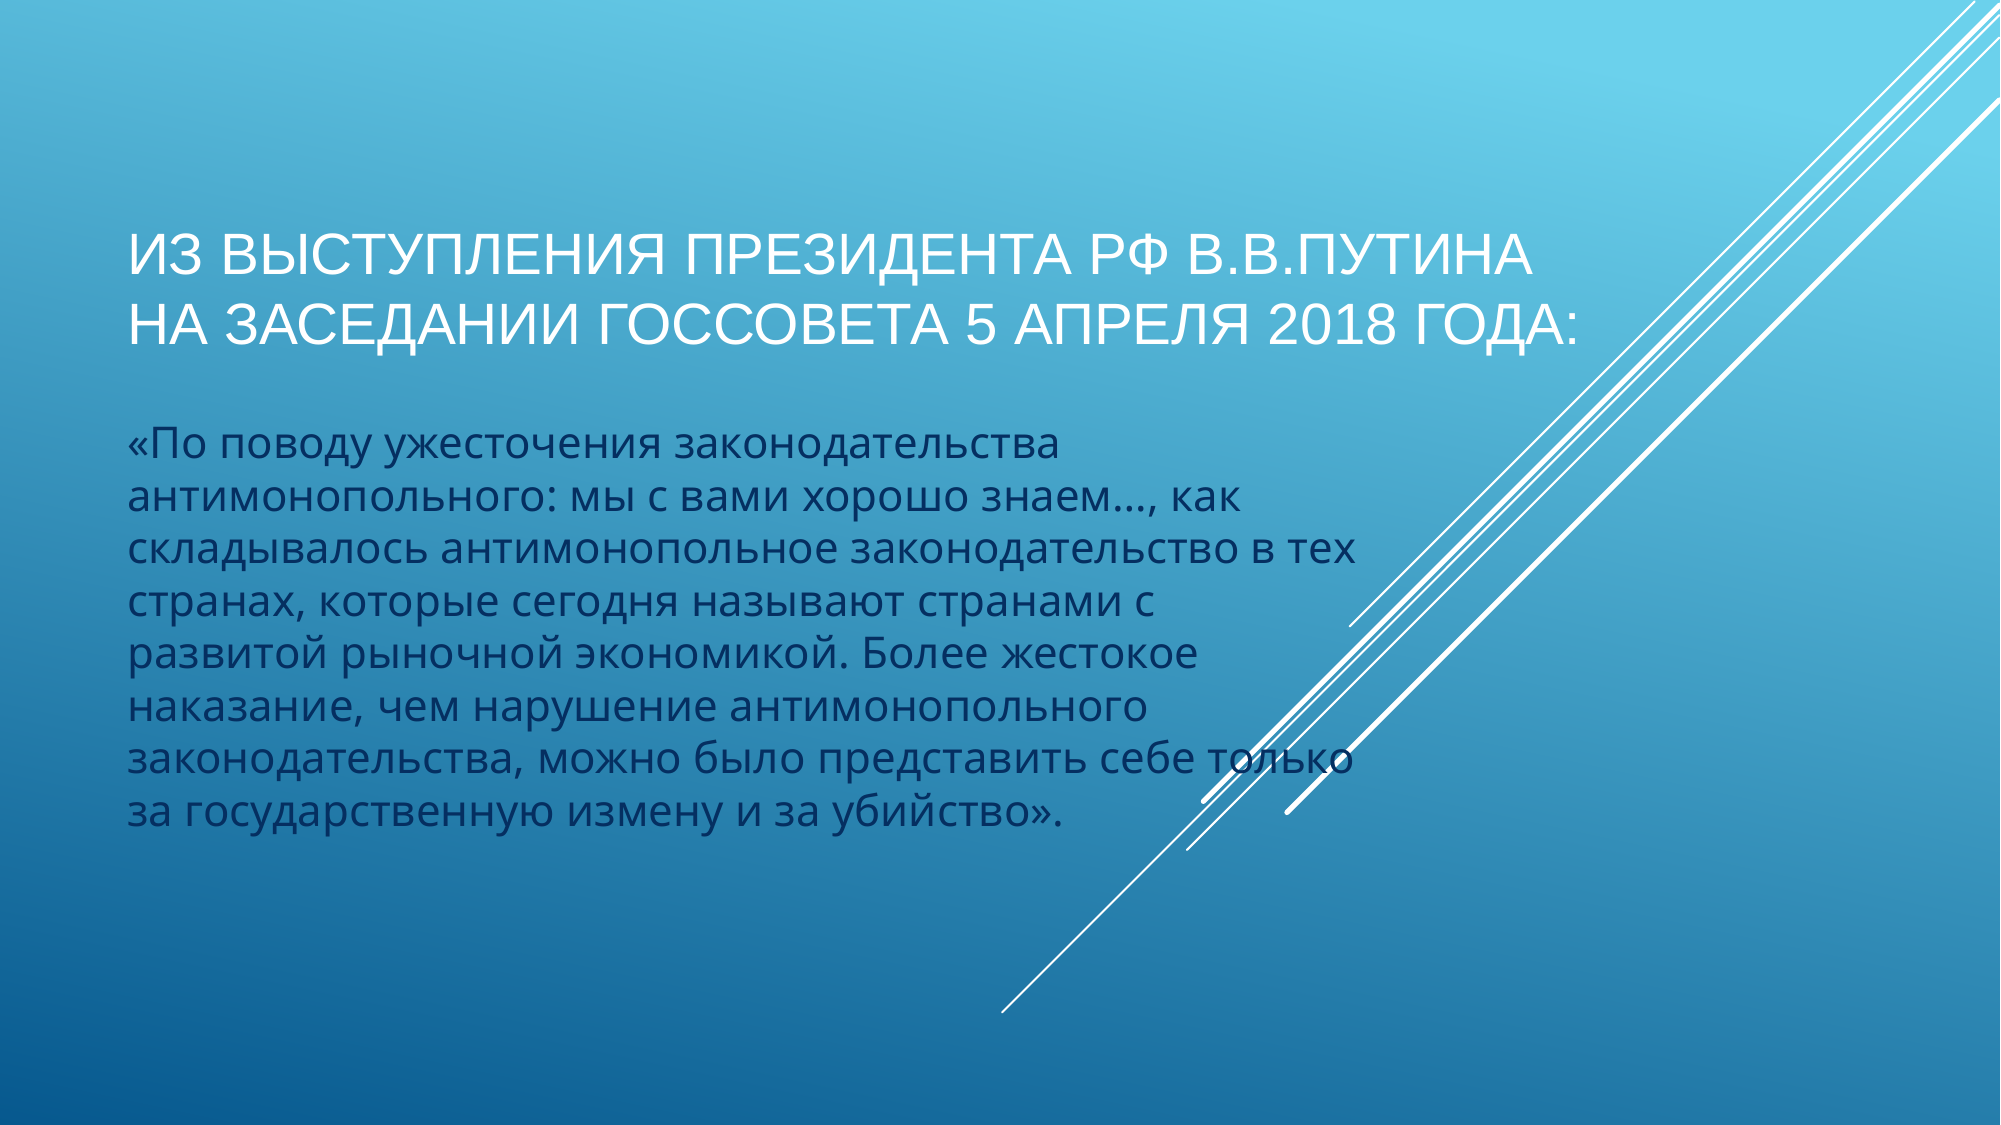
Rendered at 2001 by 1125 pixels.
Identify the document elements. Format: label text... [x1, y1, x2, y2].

subtitle «По поводу ужесточения законодательства антимонопольного: мы с вами хорошо знаем…, как складывалось антимонопольное законодательство в тех странах, которые сегодня называют странами с развитой рыночной экономикой. Более жестокое наказание, чем нарушение антимонопольного законодательства, можно было представить себе только за государственную измену и за убийство». [112, 407, 1375, 924]
title Из выступления президента РФ в.в.Путина на Заседании Госсовета 5 апреля 2018 года: [112, 112, 1600, 364]
